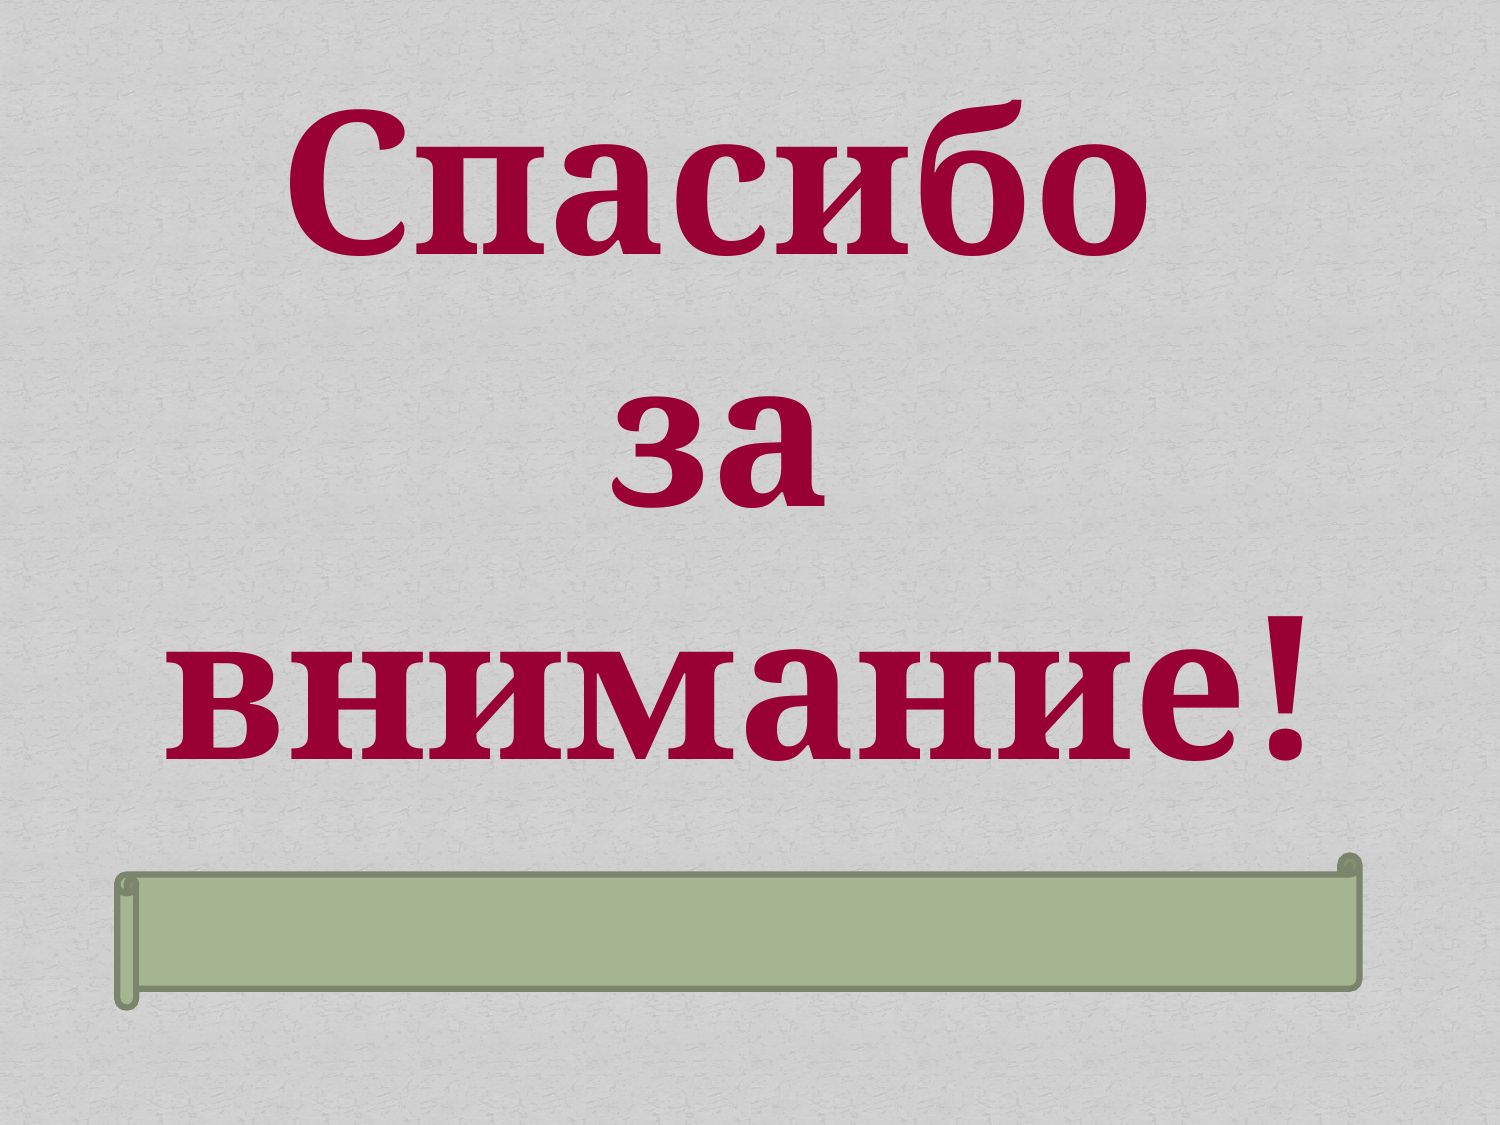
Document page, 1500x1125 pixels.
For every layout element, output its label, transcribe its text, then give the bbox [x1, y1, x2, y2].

list Спасибо за внимание! [35, 46, 1454, 1090]
text_box [114, 852, 1363, 1011]
